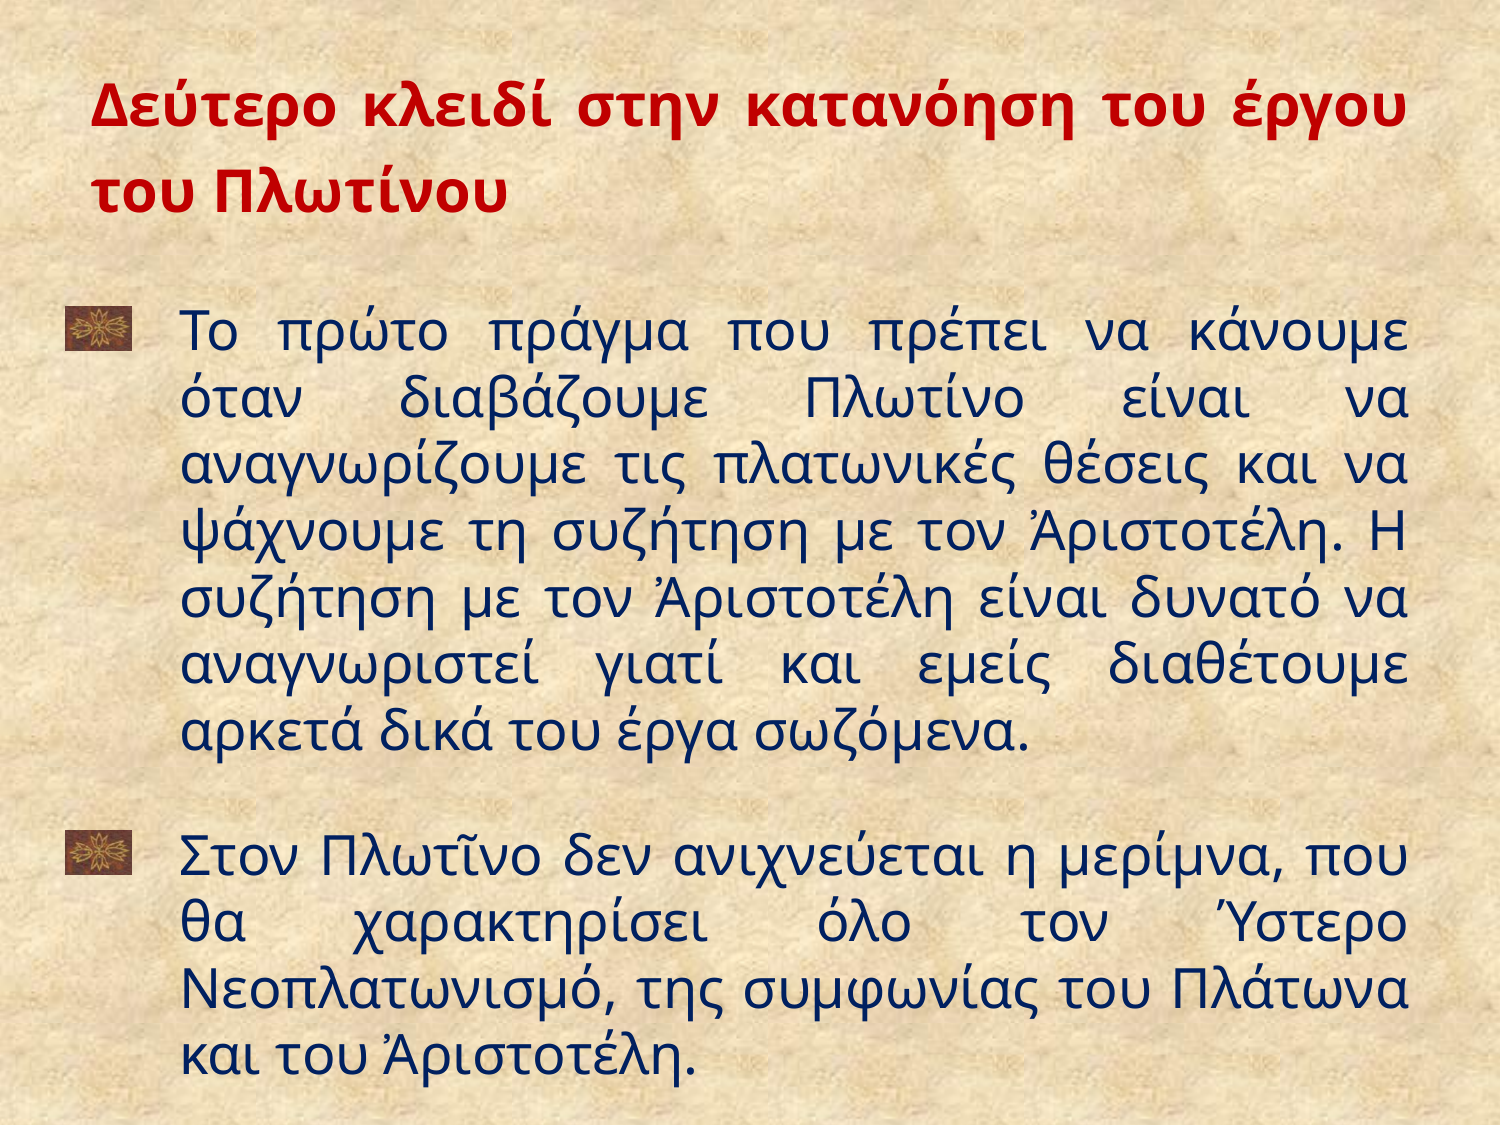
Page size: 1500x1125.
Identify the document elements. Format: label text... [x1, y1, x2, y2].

picture [0, 0, 1500, 1125]
list Το πρώτο πράγμα που πρέπει να κάνουμε όταν διαβάζουμε Πλωτίνο είναι να αναγνωρίζουμε τις πλατωνικές θέσεις και να ψάχνουμε τη συζήτηση με τον Ἀριστοτέλη. Η συζήτηση με τον Ἀριστοτέλη είναι δυνατό να αναγνωριστεί γιατί και εμείς διαθέτουμε αρκετά δικά του έργα σωζόμενα. Στον Πλωτῖνο δεν ανιχνεύεται η μερίμνα, που θα χαρακτηρίσει όλο τον Ύστερο Νεοπλατωνισμό, της συμφωνίας του Πλάτωνα και του Ἀριστοτέλη. [50, 287, 1425, 1100]
title Δεύτερο κλειδί στην κατανόηση του έργου του Πλωτίνου [75, 45, 1425, 233]
